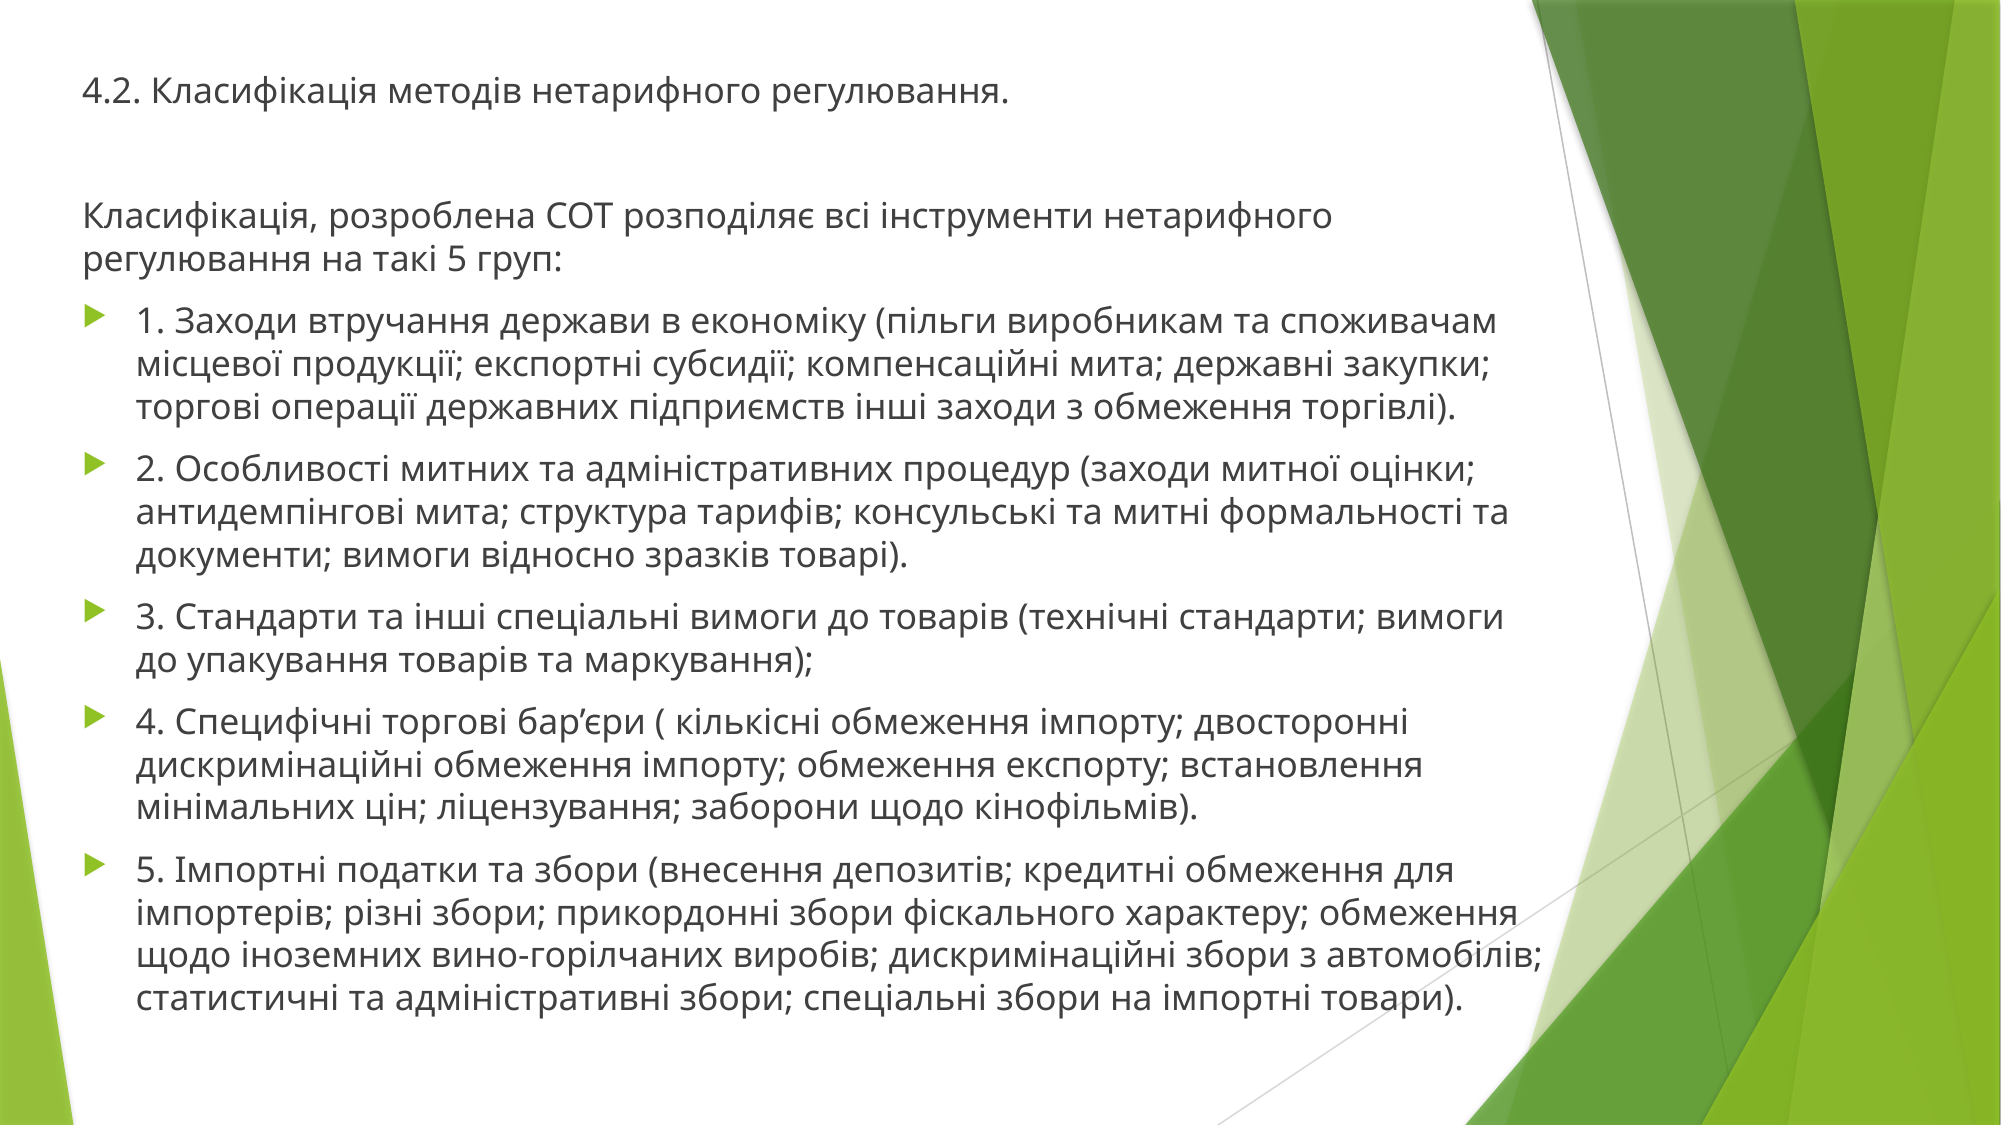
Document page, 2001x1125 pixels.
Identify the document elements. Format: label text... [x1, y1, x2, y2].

list 4.2. Класифікація методів нетарифного регулювання. Класифікація, розроблена СОТ розподіляє всі інструменти нетарифного регулювання на такі 5 груп: 1. Заходи втручання держави в економіку (пільги виробникам та споживачам місцевої продукції; експортні субсидії; компенсаційні мита; державні закупки; торгові операції державних підприємств інші заходи з обмеження торгівлі). 2. Особливості митних та адміністративних процедур (заходи митної оцінки; антидемпінгові мита; структура тарифів; консульські та митні формальності та документи; вимоги відносно зразків товарі). 3. Стандарти та інші спеціальні вимоги до товарів (технічні стандарти; вимоги до упакування товарів та маркування); 4. Специфічні торгові бар’єри ( кількісні обмеження імпорту; двосторонні дискримінаційні обмеження імпорту; обмеження експорту; встановлення мінімальних цін; ліцензування; заборони щодо кінофільмів). 5. Імпортні податки та збори (внесення депозитів; кредитні обмеження для імпортерів; різні збори; прикордонні збори фіскального характеру; обмеження щодо іноземних вино-горілчаних виробів; дискримінаційні збори з автомобілів; статистичні та адміністративні збори; спеціальні збори на імпортні товари). [67, 60, 1561, 1050]
